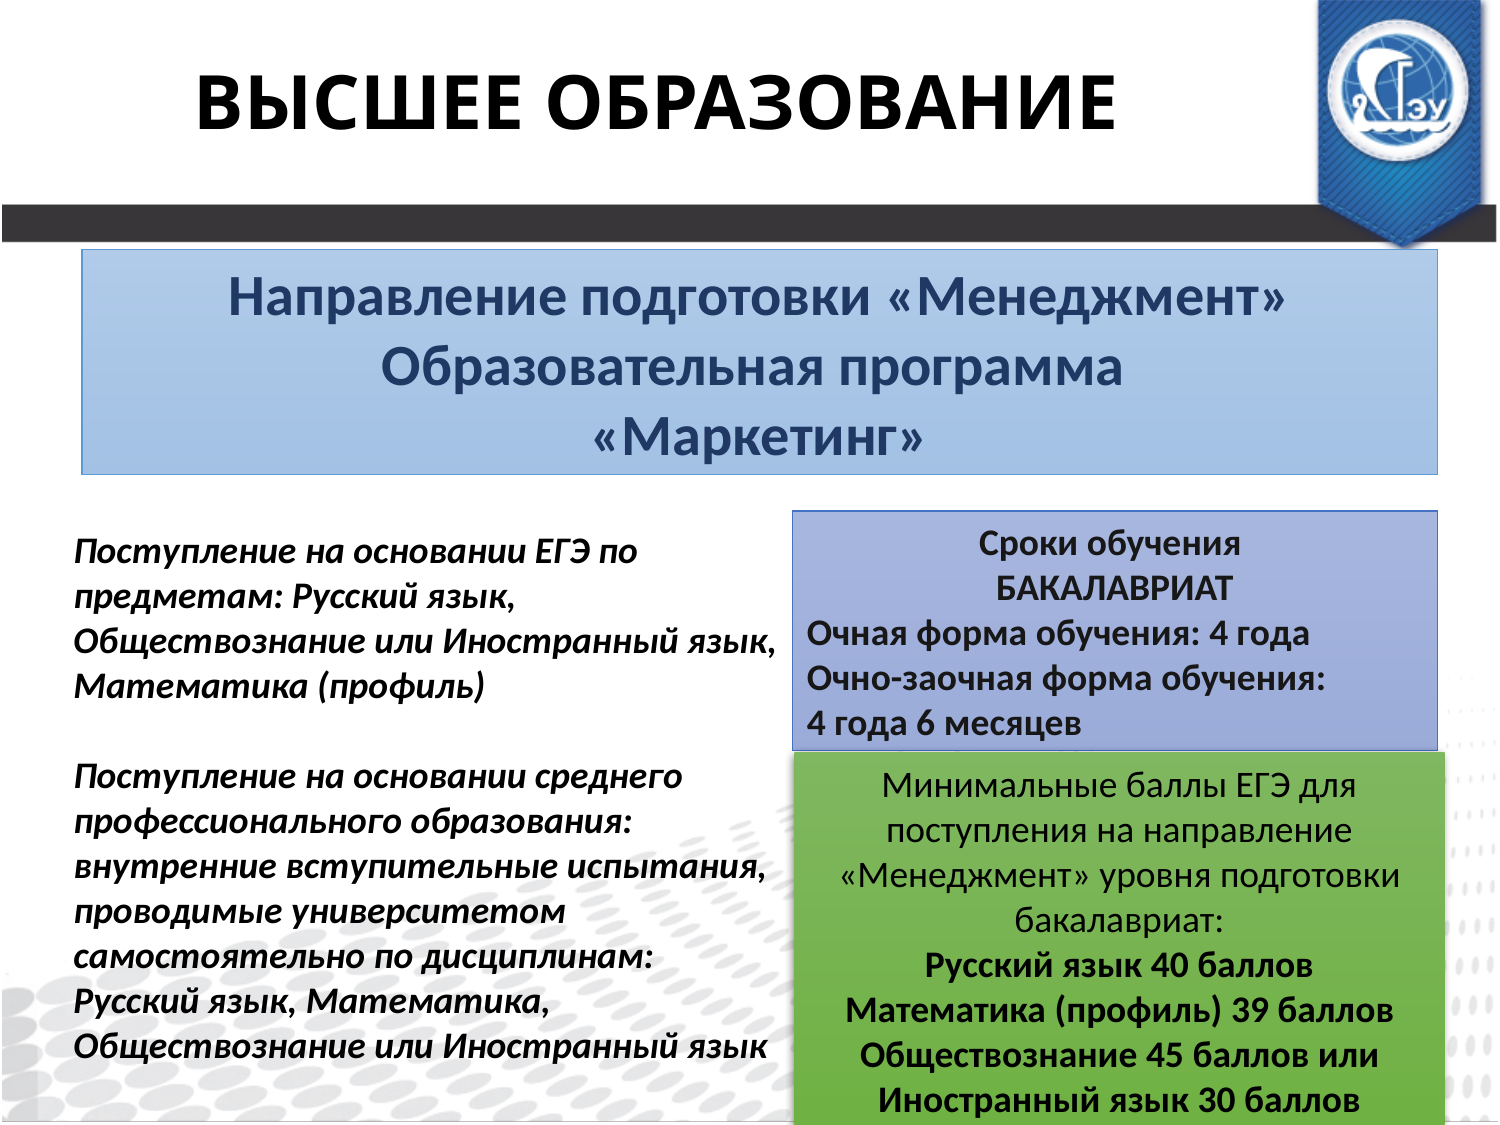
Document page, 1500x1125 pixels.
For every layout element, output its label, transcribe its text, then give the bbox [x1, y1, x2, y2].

text_box ВЫСШЕЕ ОБРАЗОВАНИЕ [16, 16, 1296, 194]
text_box Направление подготовки «Менеджмент» Образовательная программа «Маркетинг» [81, 249, 1438, 475]
text_box Сроки обучения БАКАЛАВРИАТ Очная форма обучения: 4 года Очно-заочная форма обучения: 4 года 6 месяцев [810, 510, 1438, 748]
text_box Поступление на основании ЕГЭ по предметам: Русский язык, Обществознание или Иностранный язык, Математика (профиль) Поступление на основании среднего профессионального образования: внутренние вступительные испытания, проводимые университетом самостоятельно по дисциплинам: Русский язык, Математика, Обществознание или Иностранный язык [58, 473, 810, 1125]
picture [2, 0, 1498, 1125]
text_box Минимальные баллы ЕГЭ для поступления на направление «Менеджмент» уровня подготовки бакалавриат: Русский язык 40 баллов Математика (профиль) 39 баллов Обществознание 45 баллов или Иностранный язык 30 баллов [810, 752, 1445, 1125]
